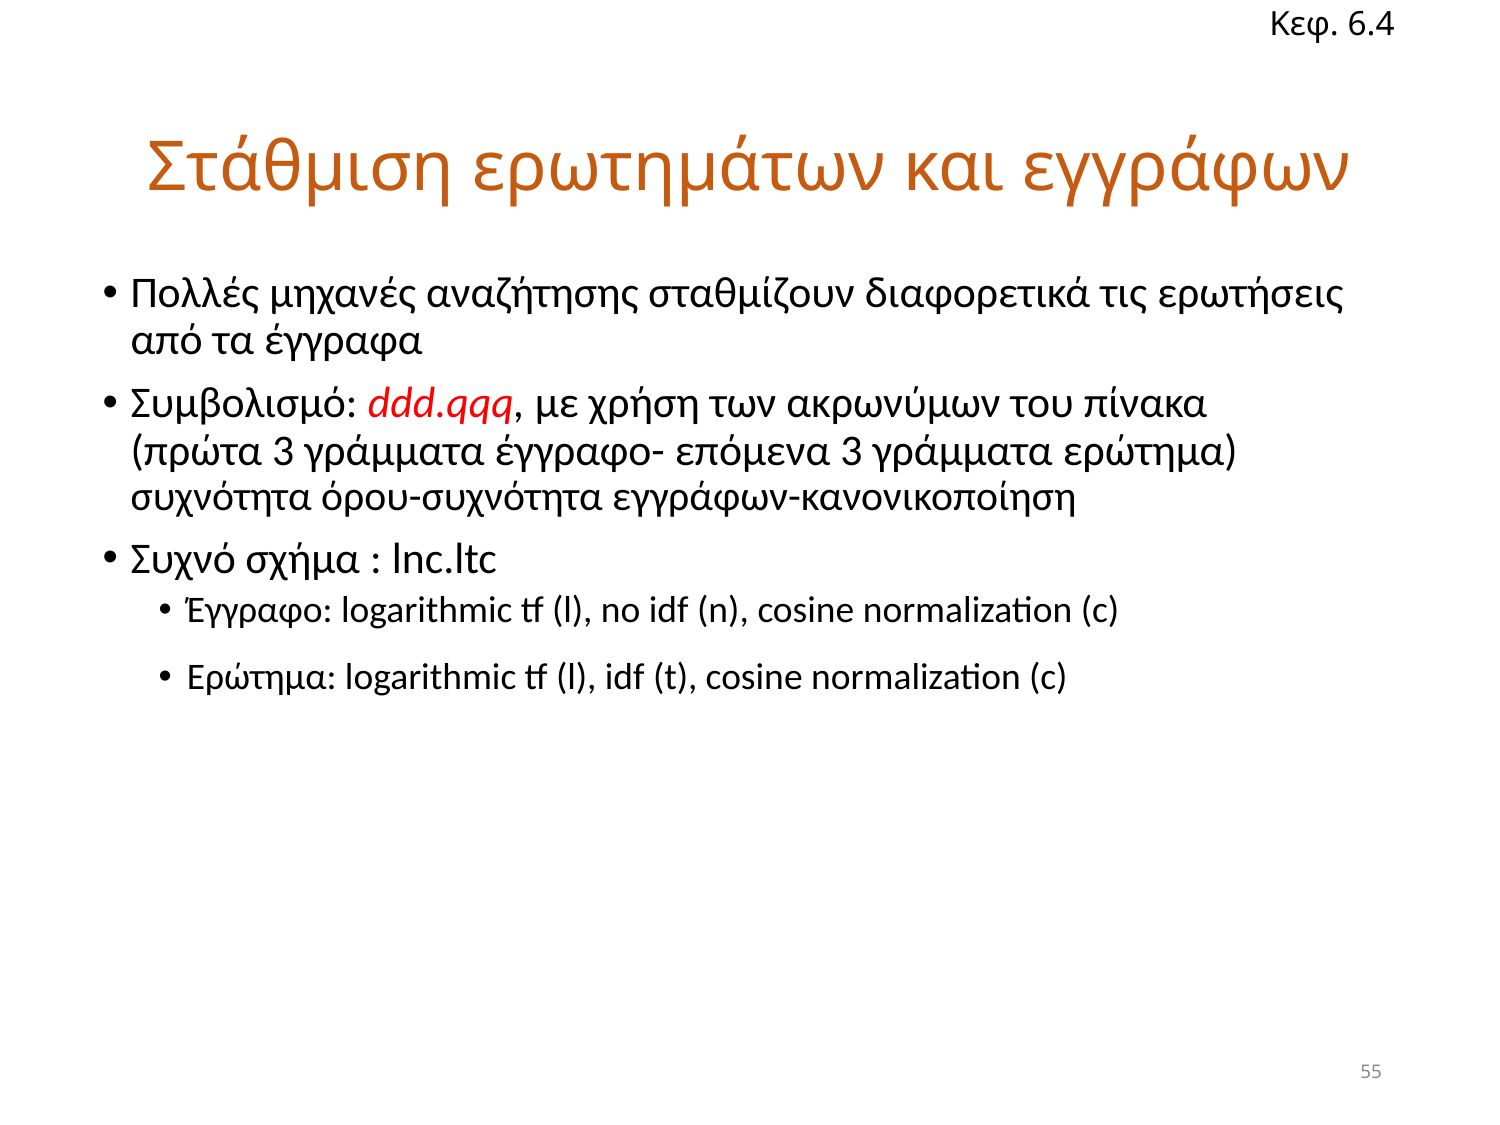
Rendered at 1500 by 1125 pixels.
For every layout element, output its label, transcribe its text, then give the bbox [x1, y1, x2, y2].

text_box Κεφ. 6.4 [1254, 0, 1410, 50]
list Πολλές μηχανές αναζήτησης σταθμίζουν διαφορετικά τις ερωτήσεις από τα έγγραφα Συμβολισμό: ddd.qqq, με χρήση των ακρωνύμων του πίνακα (πρώτα 3 γράμματα έγγραφο- επόμενα 3 γράμματα ερώτημα) συχνότητα όρου-συχνότητα εγγράφων-κανονικοποίηση Συχνό σχήμα : lnc.ltc Έγγραφο: logarithmic tf (l), no idf (n), cosine normalization (c) Ερώτημα: logarithmic tf (l), idf (t), cosine normalization (c) [87, 262, 1363, 875]
title Στάθμιση ερωτημάτων και εγγράφων [103, 59, 1397, 278]
slide_number 55 [1059, 1042, 1397, 1103]
